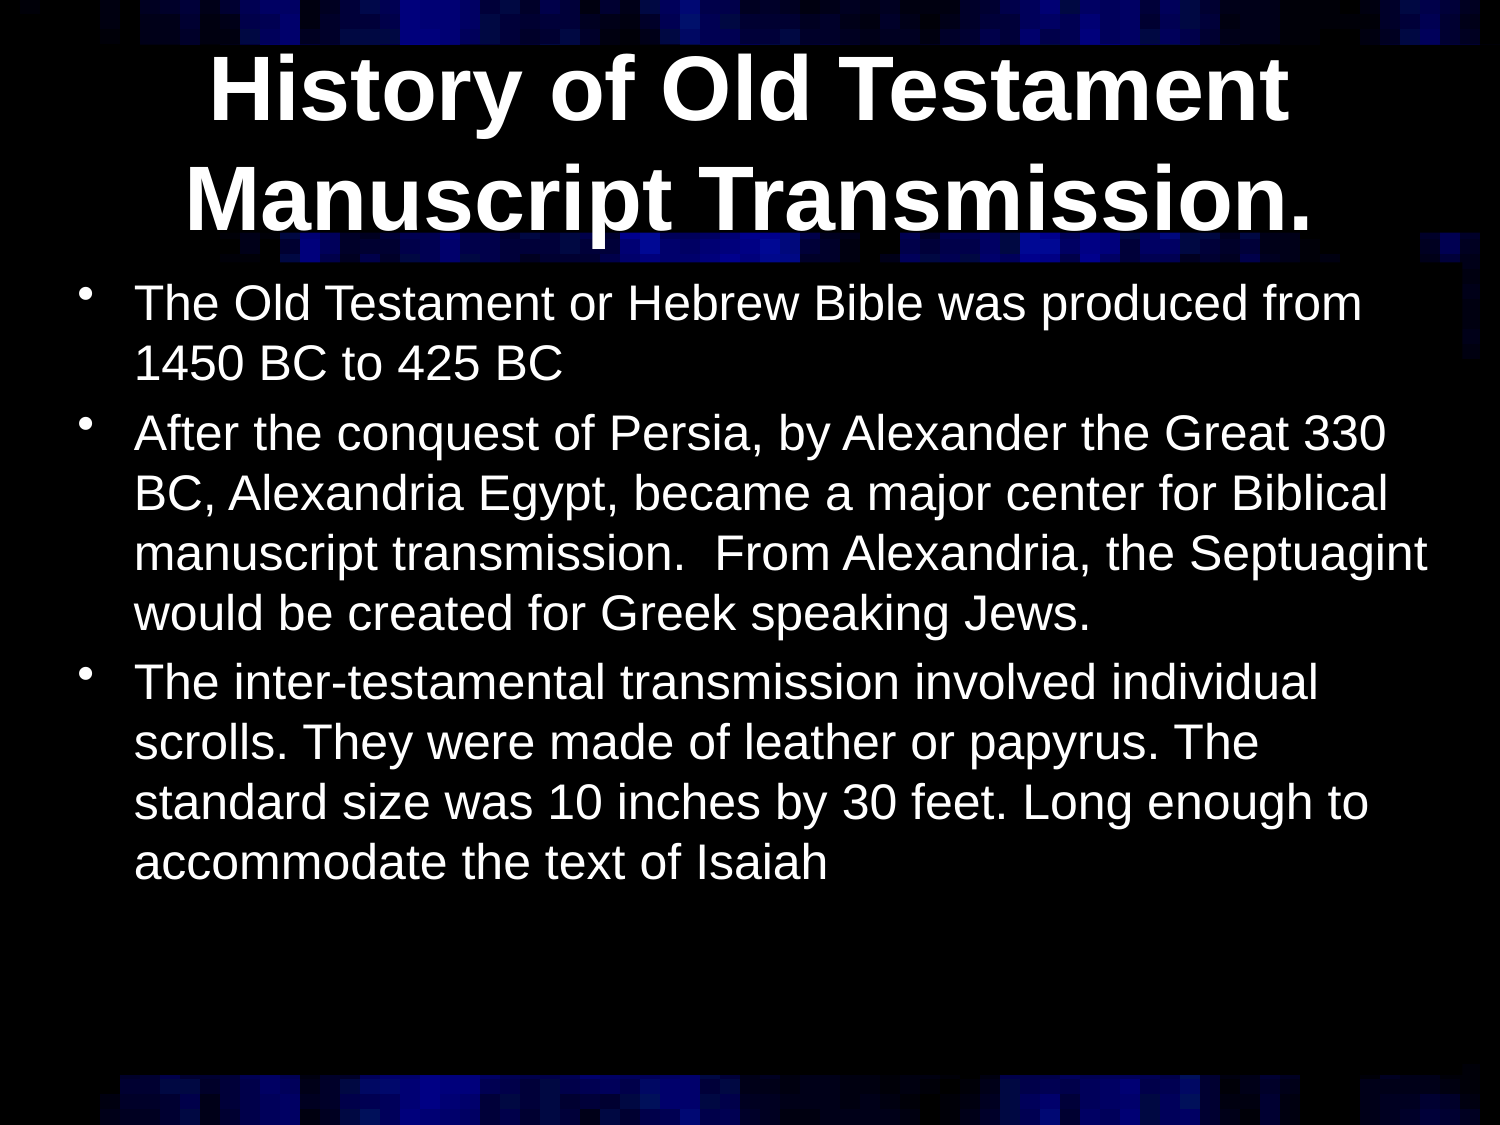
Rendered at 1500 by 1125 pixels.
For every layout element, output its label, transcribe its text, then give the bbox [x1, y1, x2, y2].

list The Old Testament or Hebrew Bible was produced from 1450 BC to 425 BC After the conquest of Persia, by Alexander the Great 330 BC, Alexandria Egypt, became a major center for Biblical manuscript transmission. From Alexandria, the Septuagint would be created for Greek speaking Jews. The inter-testamental transmission involved individual scrolls. They were made of leather or papyrus. The standard size was 10 inches by 30 feet. Long enough to accommodate the text of Isaiah [62, 262, 1463, 1075]
picture [0, 0, 1500, 45]
title History of Old Testament Manuscript Transmission. [0, 45, 1500, 233]
picture [0, 233, 1500, 1125]
